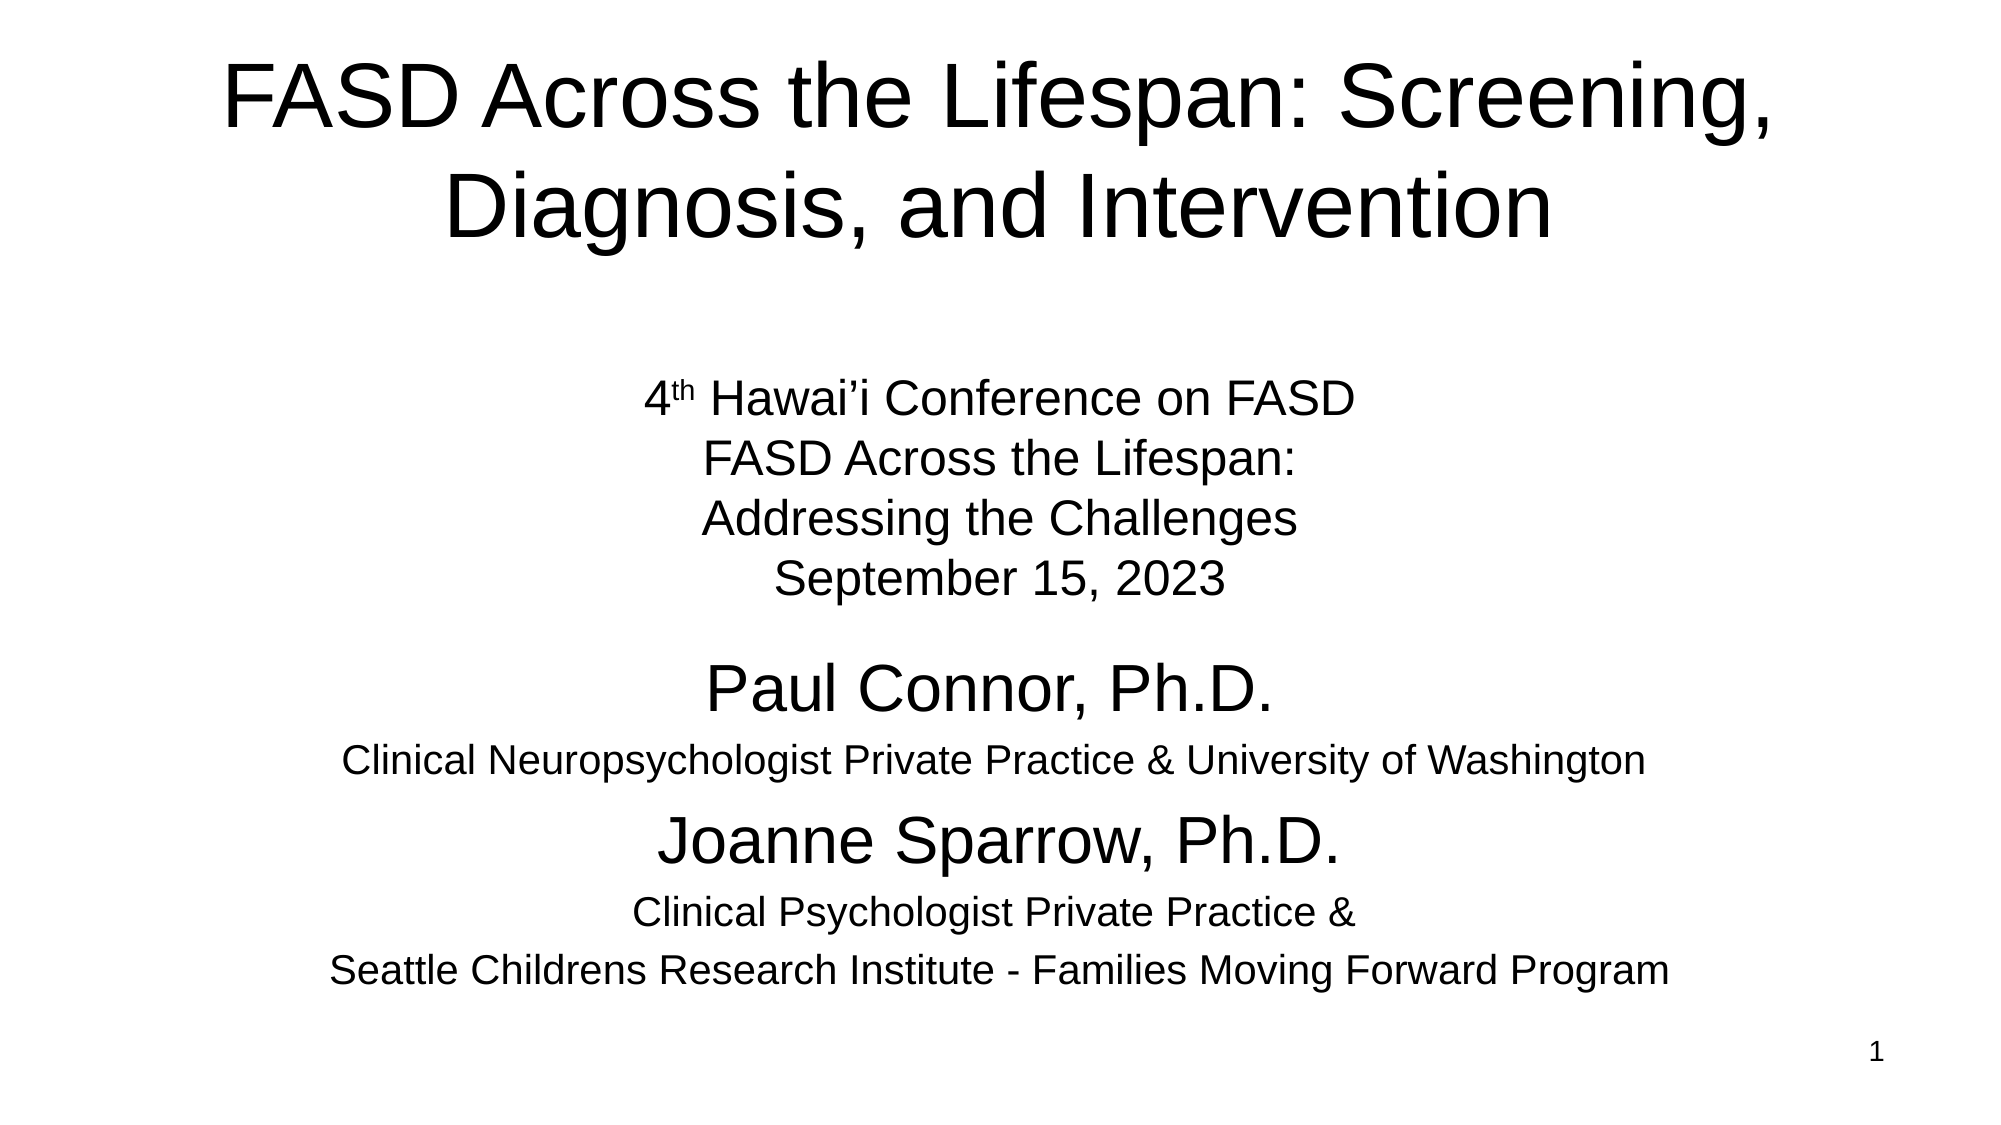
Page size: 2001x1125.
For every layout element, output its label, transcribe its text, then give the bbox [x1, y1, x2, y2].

subtitle Paul Connor, Ph.D. Clinical Neuropsychologist Private Practice & University of Washington Joanne Sparrow, Ph.D. Clinical Psychologist Private Practice & Seattle Childrens Research Institute - Families Moving Forward Program [300, 637, 1700, 925]
slide_number 1 [1433, 1024, 1901, 1103]
title FASD Across the Lifespan: Screening, Diagnosis, and Intervention 4th Hawai’i Conference on FASD FASD Across the Lifespan: Addressing the Challenges September 15, 2023 [150, 200, 1850, 442]
